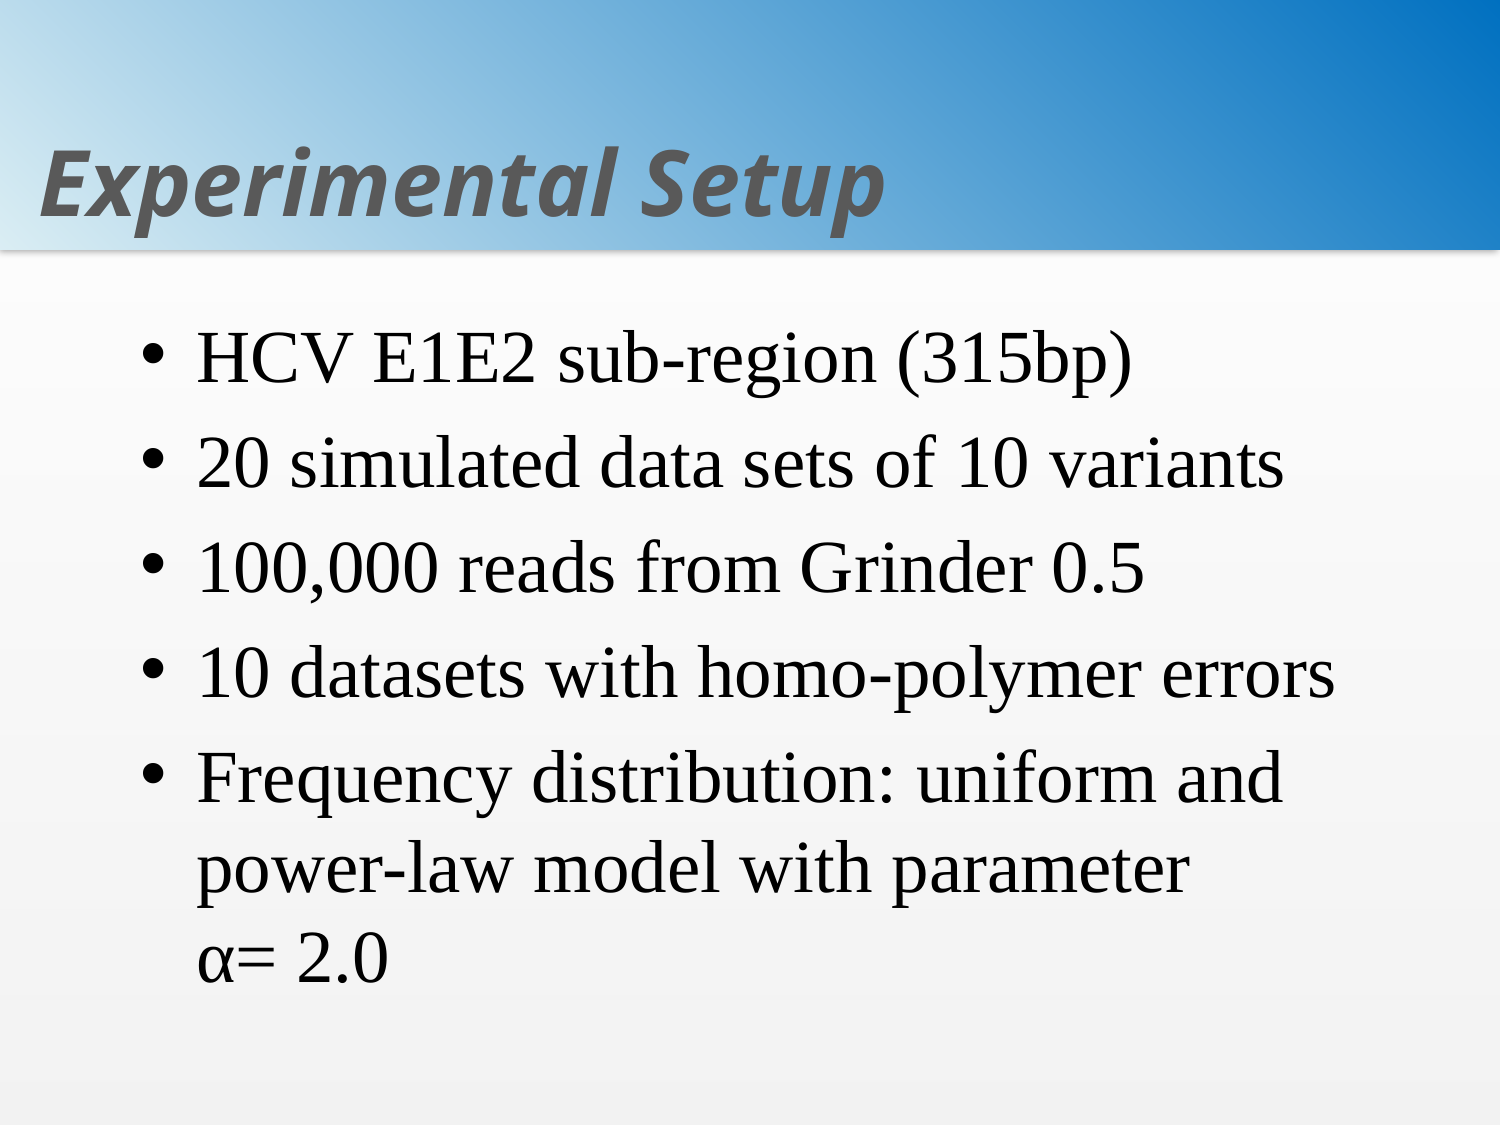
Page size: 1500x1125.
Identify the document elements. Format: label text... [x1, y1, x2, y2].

title Experimental Setup [0, 0, 1500, 250]
list HCV E1E2 sub-region (315bp) 20 simulated data sets of 10 variants 100,000 reads from Grinder 0.5 10 datasets with homo-polymer errors Frequency distribution: uniform and power-law model with parameter α= 2.0 [125, 299, 1375, 1100]
